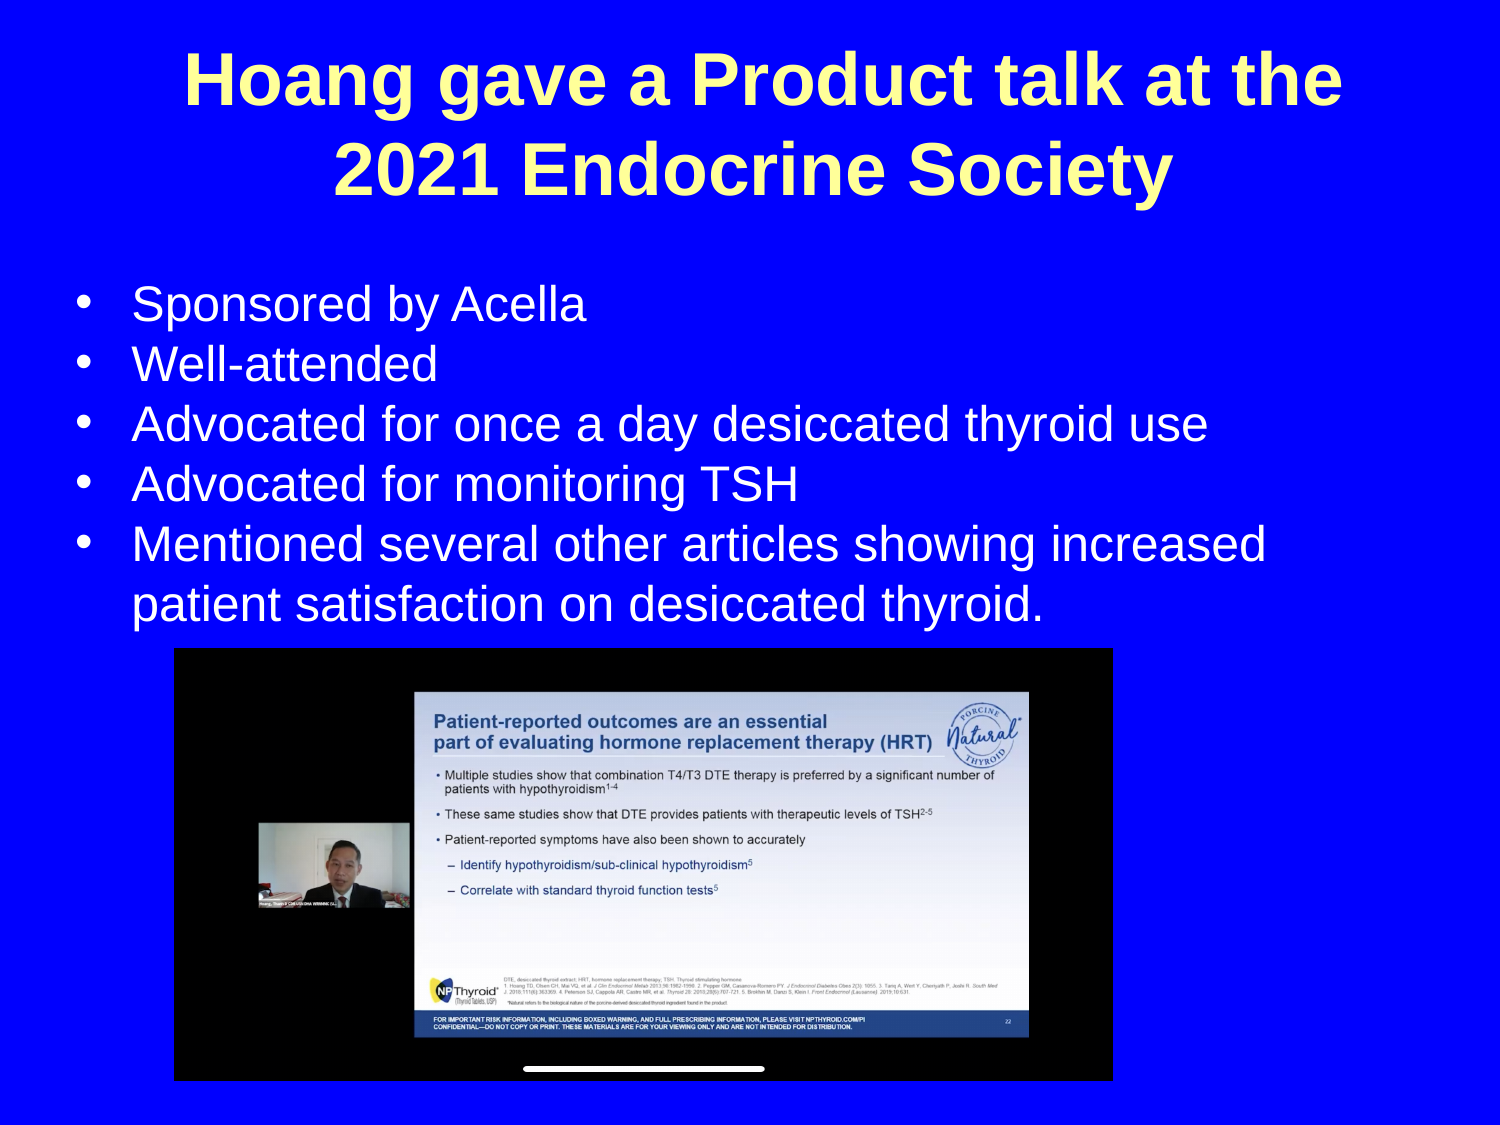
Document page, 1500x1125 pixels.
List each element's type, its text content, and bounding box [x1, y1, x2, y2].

title Hoang gave a Product talk at the 2021 Endocrine Society [150, 37, 1380, 204]
picture [174, 647, 1113, 1081]
text_box Sponsored by Acella Well-attended Advocated for once a day desiccated thyroid use Advocated for monitoring TSH Mentioned several other articles showing increased patient satisfaction on desiccated thyroid. [60, 204, 1440, 819]
